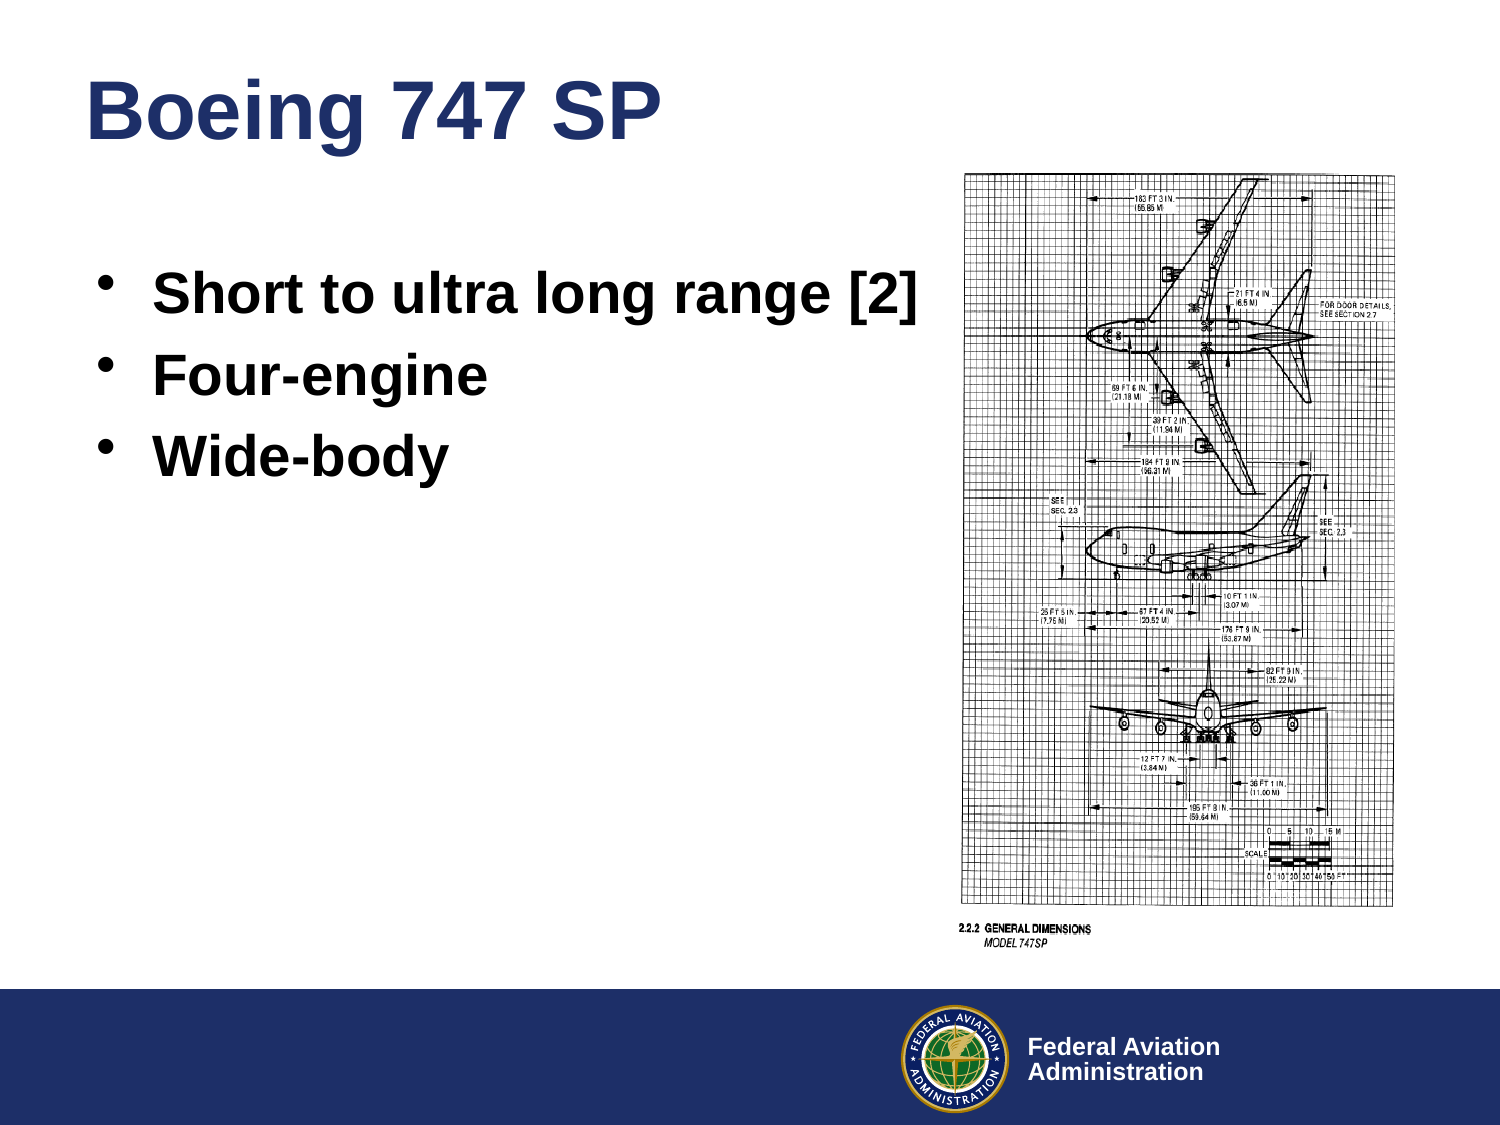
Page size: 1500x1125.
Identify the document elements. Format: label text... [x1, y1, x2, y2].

picture [937, 166, 1401, 961]
title Boeing 747 SP [70, 56, 1461, 157]
list Short to ultra long range [2] Four-engine Wide-body [81, 247, 936, 968]
